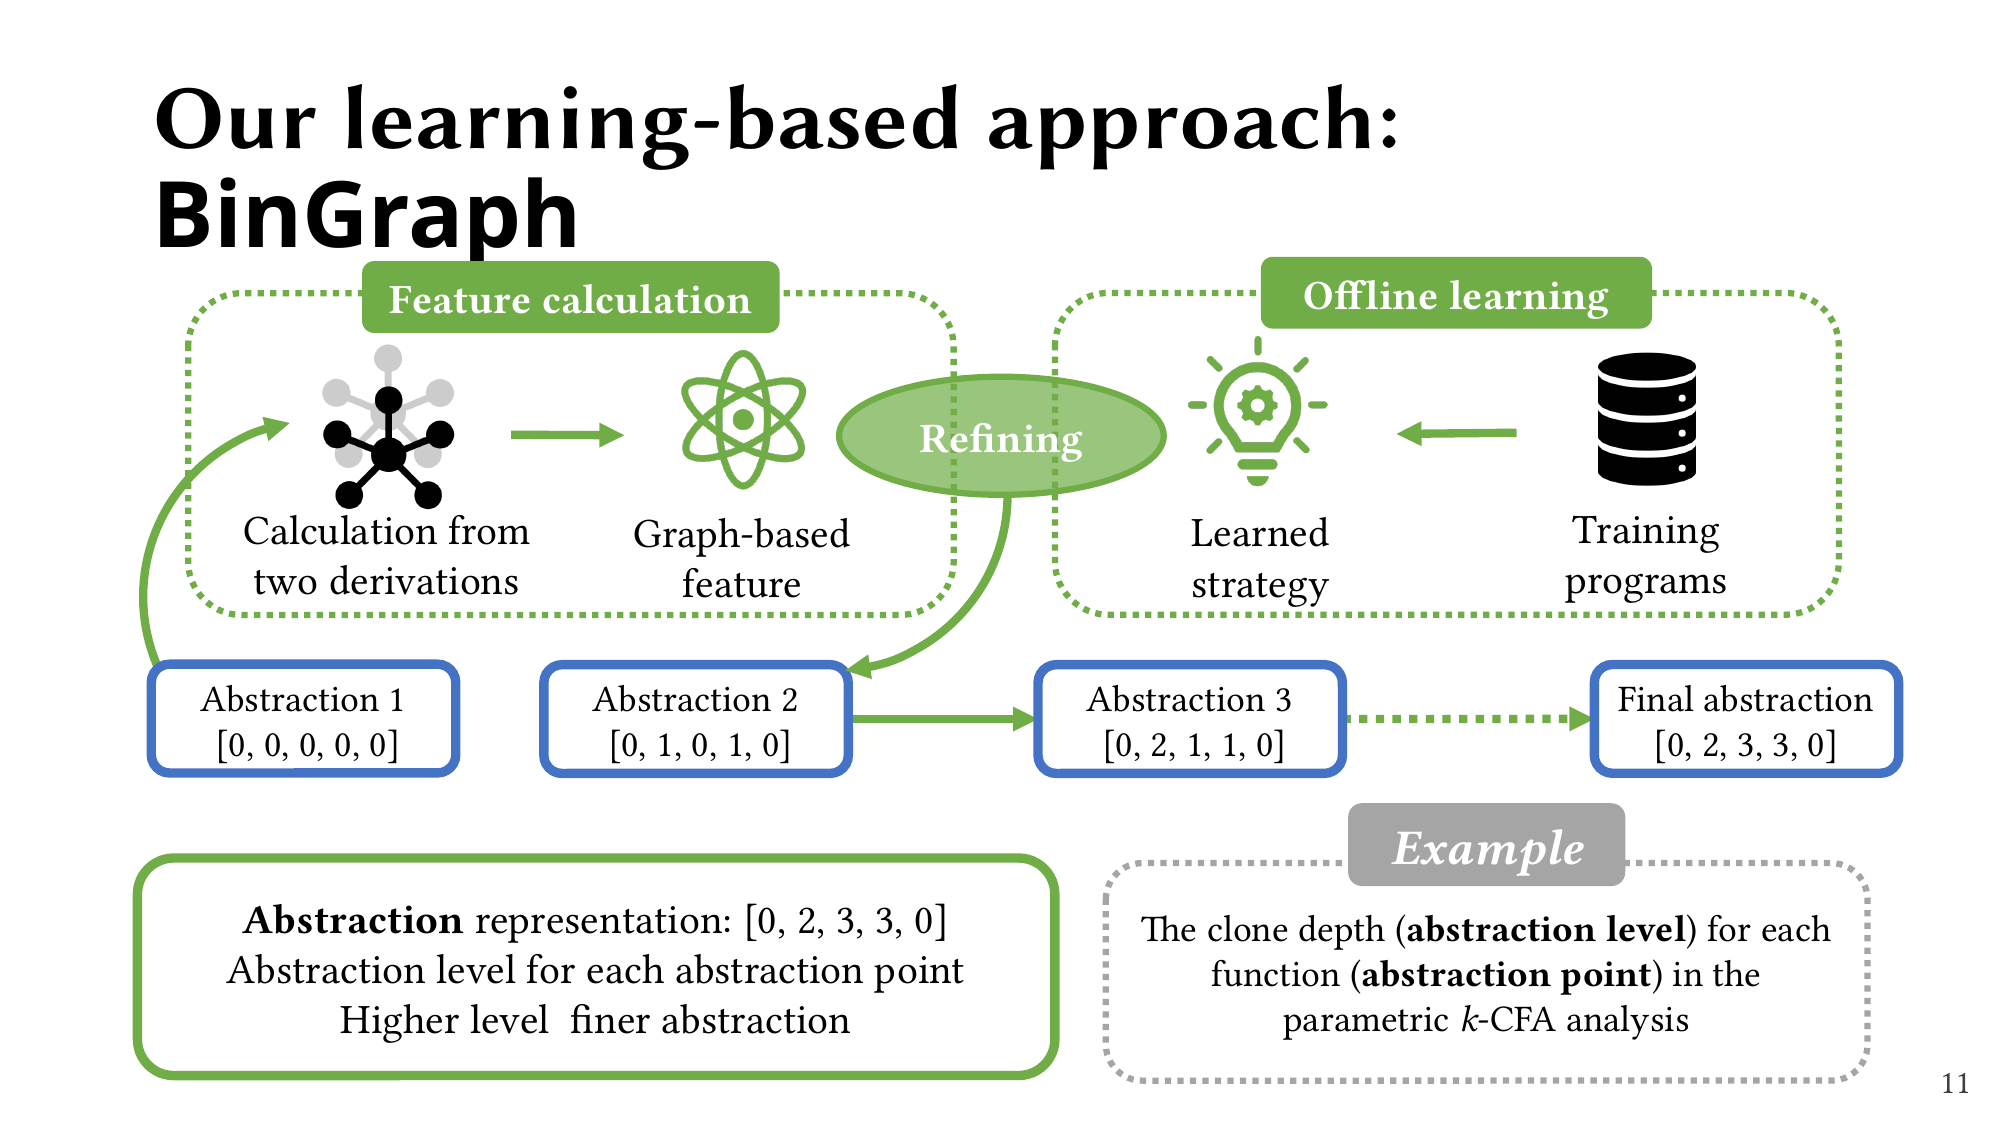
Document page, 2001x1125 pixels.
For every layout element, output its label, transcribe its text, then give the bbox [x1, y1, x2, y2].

text_box [840, 494, 1008, 676]
text_box Abstraction 2 [0, 1, 0, 1, 0] [542, 663, 850, 775]
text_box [1454, 335, 1840, 612]
text_box [143, 479, 275, 667]
text_box [221, 292, 955, 617]
text_box [1053, 291, 1269, 382]
text_box Abstraction 3 [0, 2, 1, 1, 0] [1036, 663, 1344, 775]
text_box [1076, 329, 1446, 615]
text_box The clone depth (abstraction level) for each function (abstraction point) in the parametric k-CFA analysis [1104, 862, 1869, 1082]
title Our learning-based approach: BinGraph [137, 59, 1863, 278]
text_box Offline learning [1260, 256, 1653, 329]
text_box Feature calculation [362, 261, 780, 333]
text_box [1446, 291, 1839, 432]
text_box Example [1348, 803, 1626, 887]
text_box Abstraction 1 [0, 0, 0, 0, 0] [150, 663, 457, 775]
text_box Refining [918, 375, 1076, 496]
text_box [187, 292, 362, 608]
text_box [1053, 490, 1076, 605]
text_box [304, 322, 472, 531]
text_box Calculation from two derivations [212, 495, 562, 611]
text_box [1443, 434, 1805, 616]
text_box Final abstraction [0, 2, 3, 3, 0] [1593, 663, 1900, 775]
slide_number 11 [1911, 1036, 2000, 1125]
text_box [567, 336, 918, 615]
